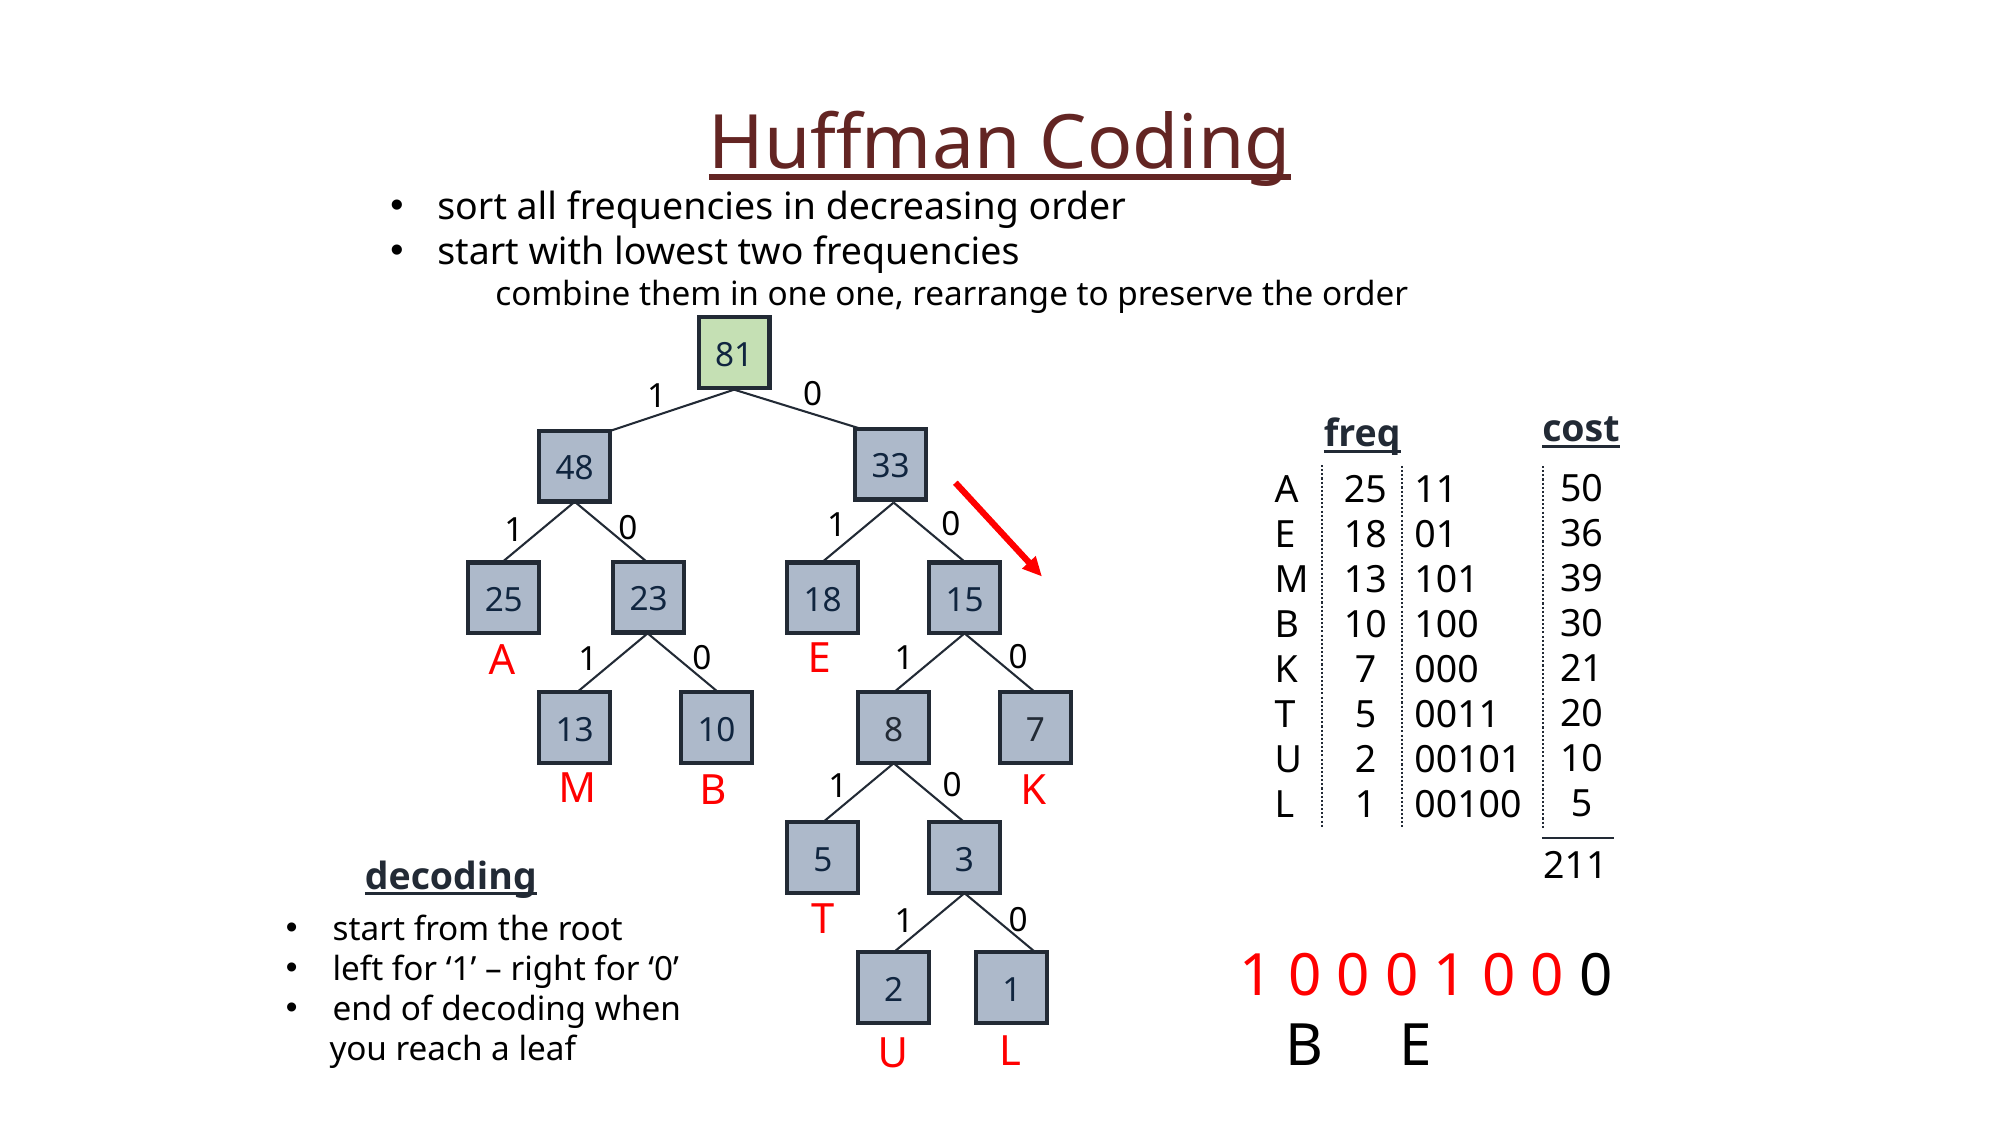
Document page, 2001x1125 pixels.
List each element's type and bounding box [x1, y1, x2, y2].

text_box [468, 562, 540, 690]
text_box [271, 844, 706, 1075]
text_box [324, 45, 1675, 1084]
text_box [1224, 929, 1628, 1085]
text_box [1259, 397, 1635, 894]
